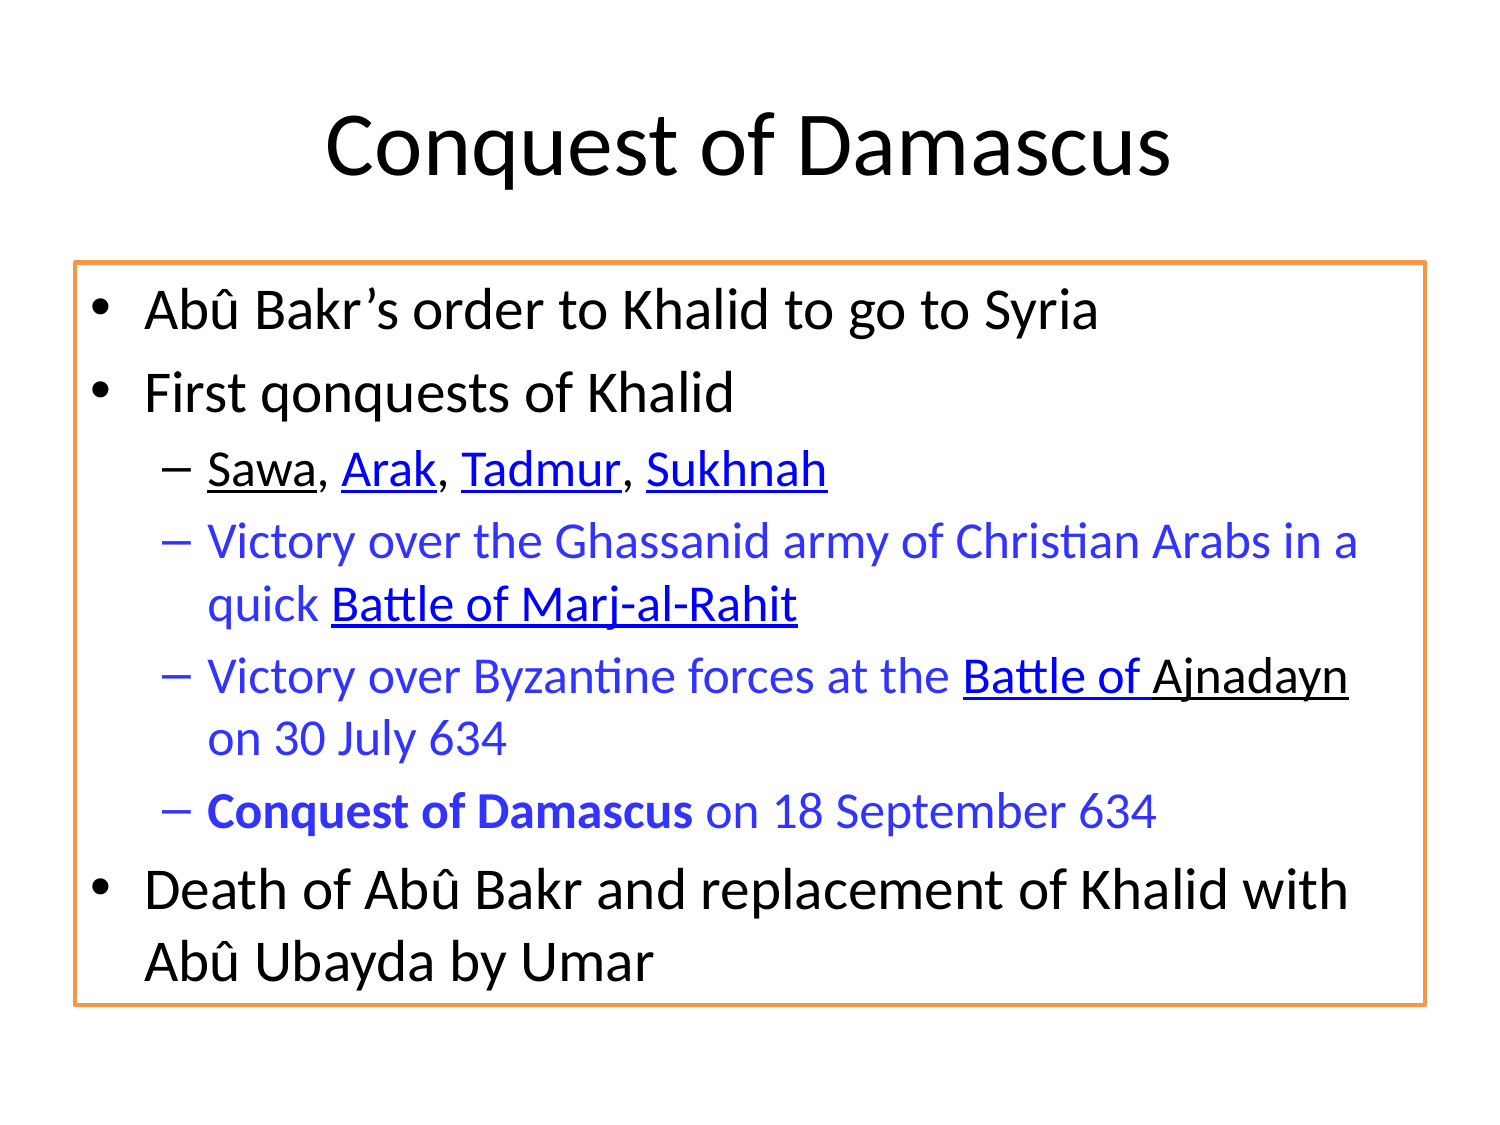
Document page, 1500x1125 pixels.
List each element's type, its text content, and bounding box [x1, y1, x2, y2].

list Abû Bakr’s order to Khalid to go to Syria First qonquests of Khalid Sawa, Arak, Tadmur, Sukhnah Victory over the Ghassanid army of Christian Arabs in a quick Battle of Marj-al-Rahit Victory over Byzantine forces at the Battle of Ajnadayn on 30 July 634 Conquest of Damascus on 18 September 634 Death of Abû Bakr and replacement of Khalid with Abû Ubayda by Umar [73, 260, 1427, 1007]
title Conquest of Damascus [75, 45, 1425, 233]
